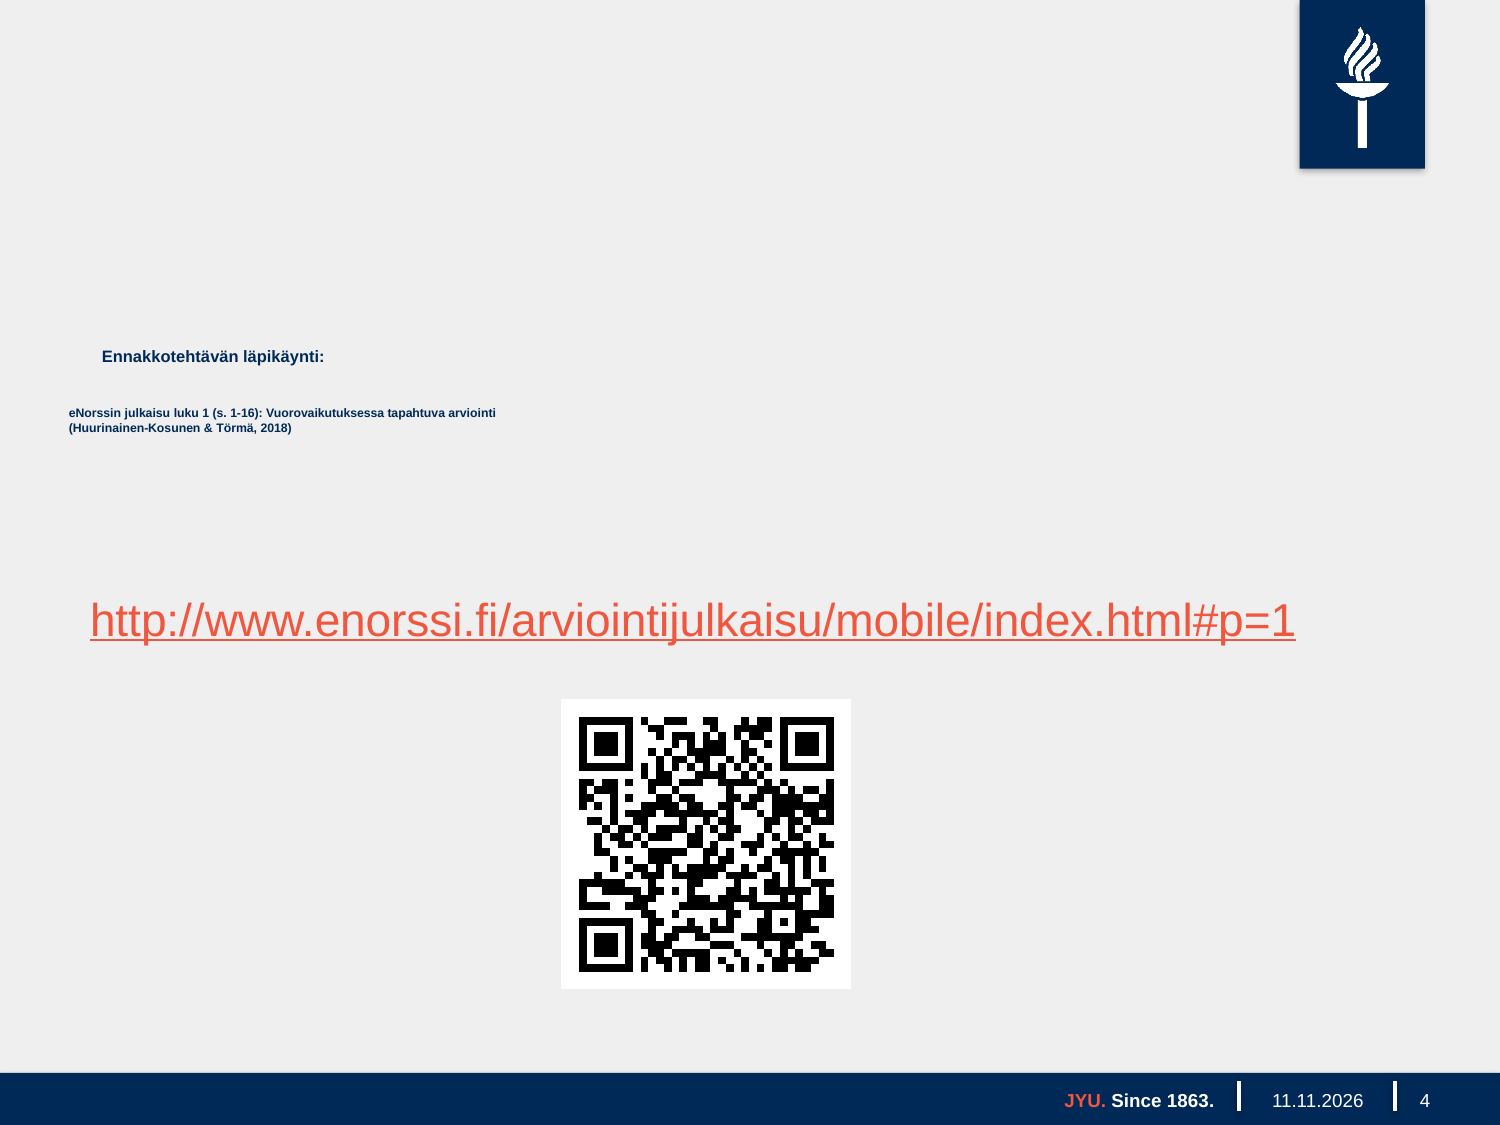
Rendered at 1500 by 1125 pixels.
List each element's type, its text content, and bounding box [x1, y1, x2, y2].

picture [1335, 27, 1389, 148]
slide_number 4 [1405, 1081, 1480, 1112]
list http://www.enorssi.fi/arviointijulkaisu/mobile/index.html#p=1 [75, 582, 1425, 676]
footer JYU. Since 1863. [876, 1081, 1229, 1112]
title Ennakkotehtävän läpikäynti: eNorssin julkaisu luku 1 (s. 1-16): Vuorovaikutuksessa tapahtuva arviointi (Huurinainen-Kosunen & Törmä, 2018) [53, 253, 1441, 583]
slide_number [1249, 1081, 1386, 1112]
picture [561, 699, 851, 989]
